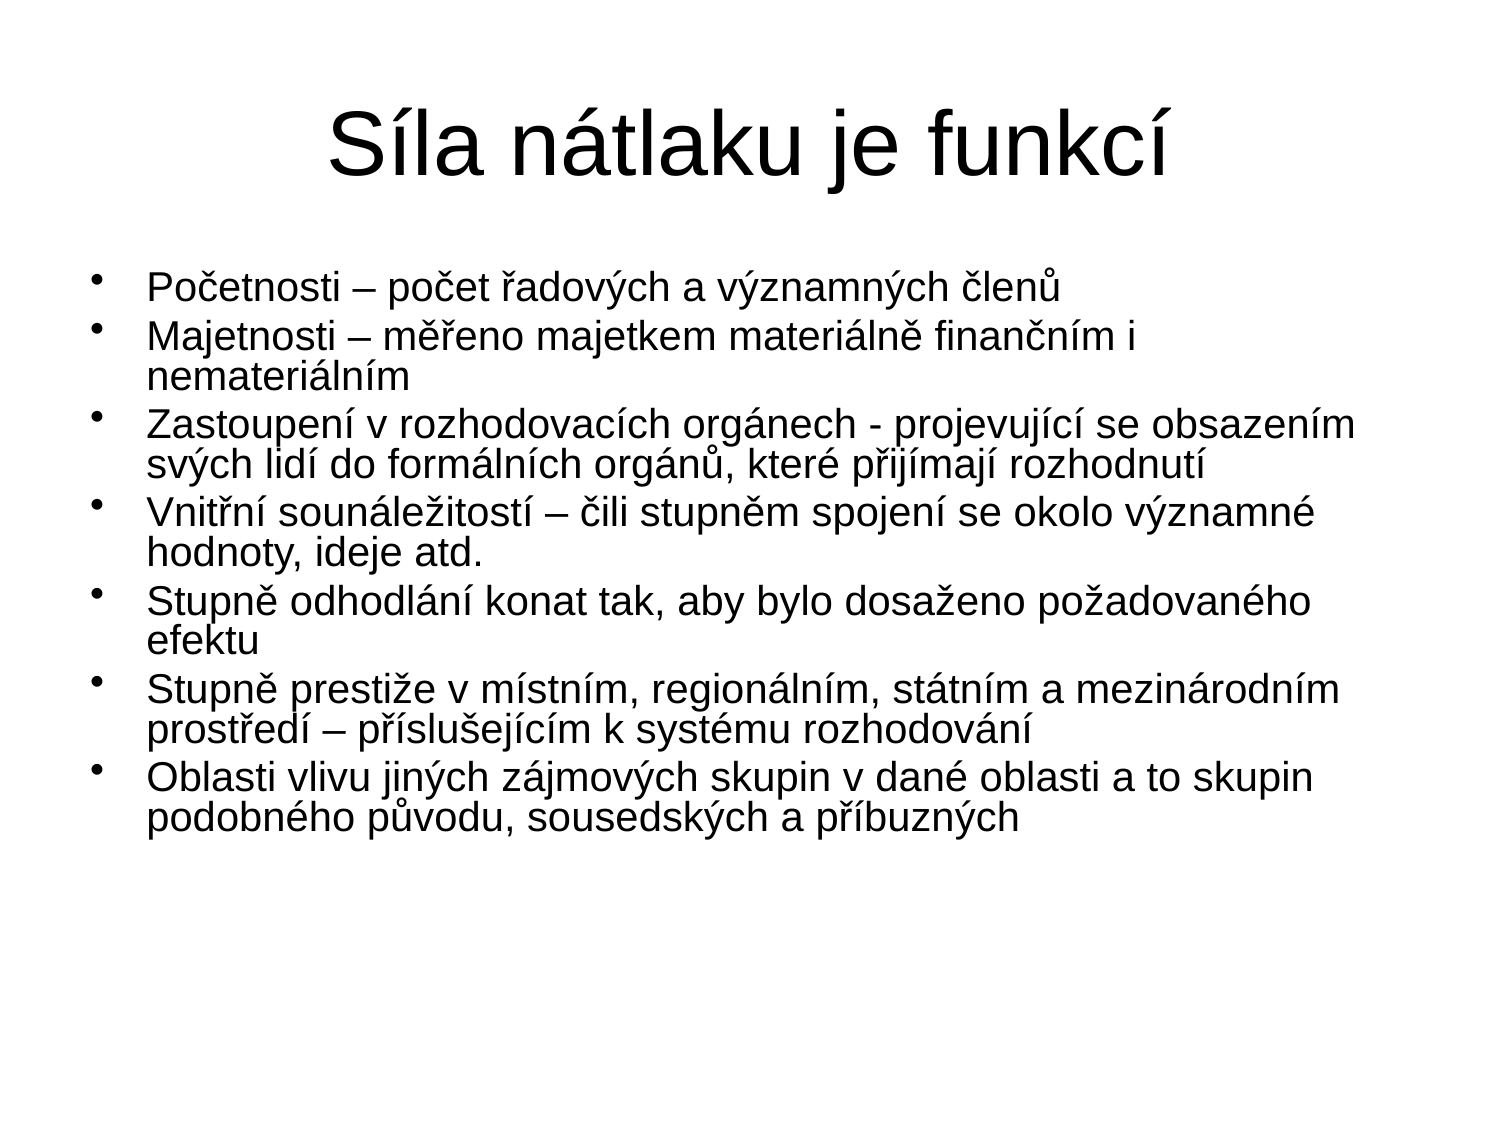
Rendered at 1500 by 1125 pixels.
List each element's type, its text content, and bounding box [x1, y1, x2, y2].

list Početnosti – počet řadových a významných členů Majetnosti – měřeno majetkem materiálně finančním i nemateriálním Zastoupení v rozhodovacích orgánech - projevující se obsazením svých lidí do formálních orgánů, které přijímají rozhodnutí Vnitřní sounáležitostí – čili stupněm spojení se okolo významné hodnoty, ideje atd. Stupně odhodlání konat tak, aby bylo dosaženo požadovaného efektu Stupně prestiže v místním, regionálním, státním a mezinárodním prostředí – příslušejícím k systému rozhodování Oblasti vlivu jiných zájmových skupin v dané oblasti a to skupin podobného původu, sousedských a příbuzných [75, 262, 1425, 1005]
title Síla nátlaku je funkcí [75, 45, 1425, 233]
